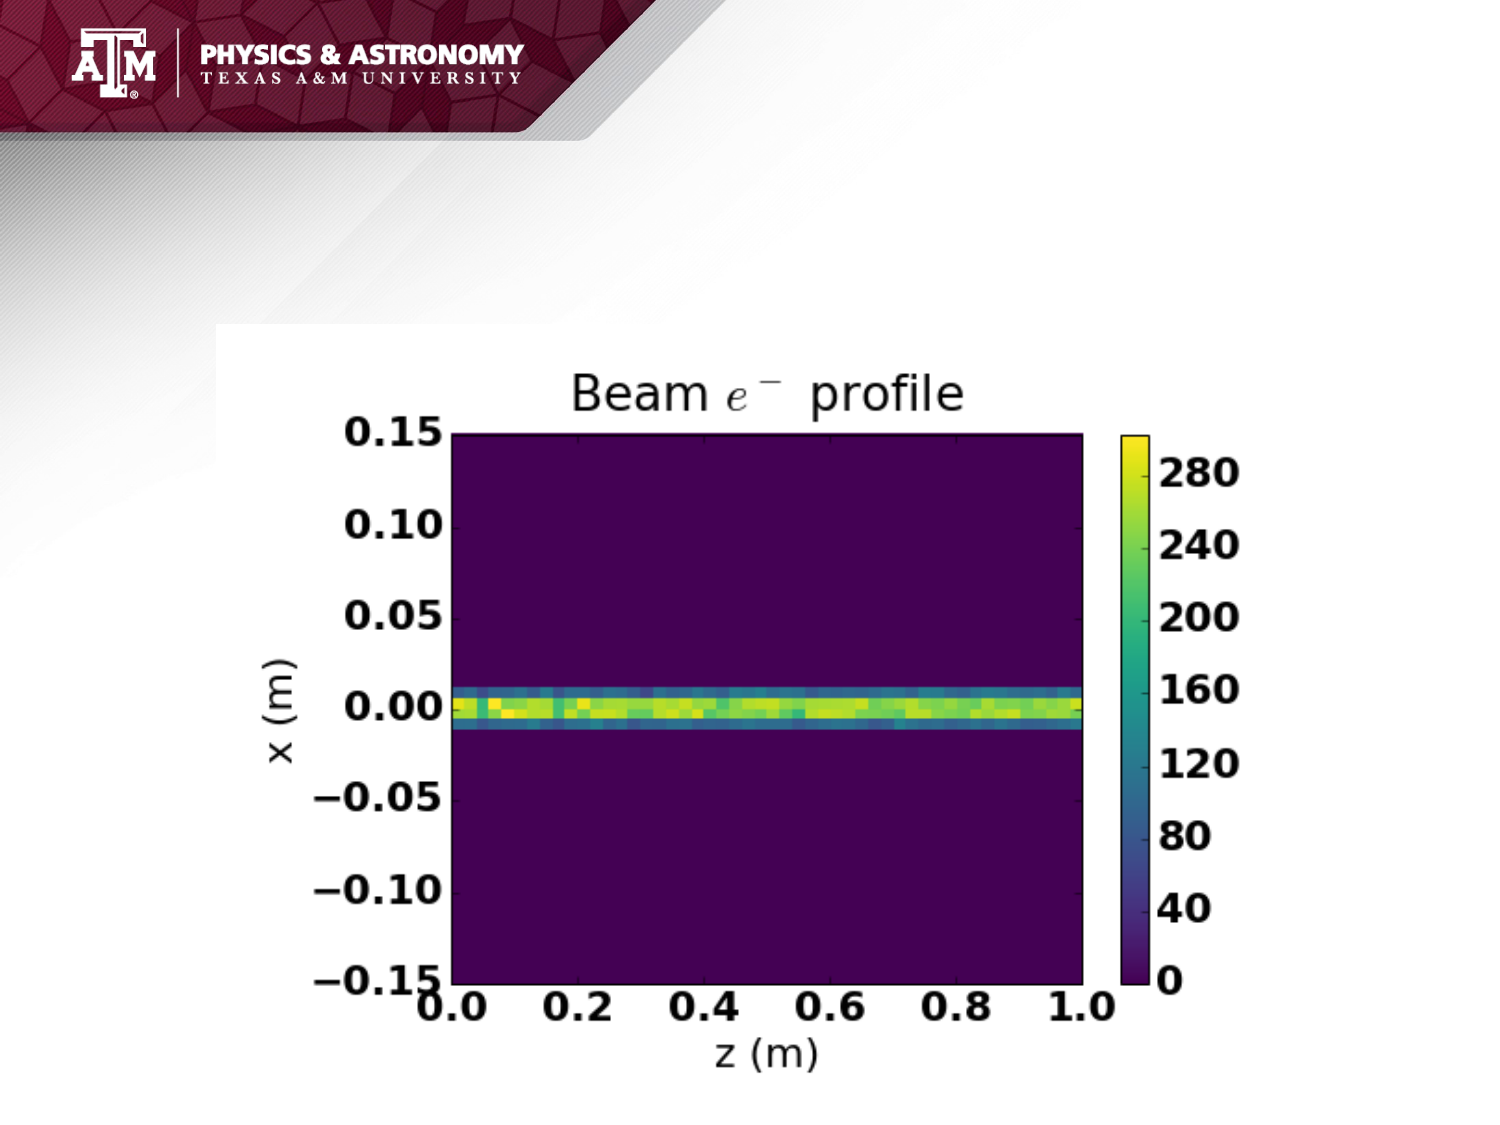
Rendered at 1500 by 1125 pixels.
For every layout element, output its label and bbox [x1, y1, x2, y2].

picture [0, 0, 1500, 1125]
list [215, 323, 1285, 1125]
